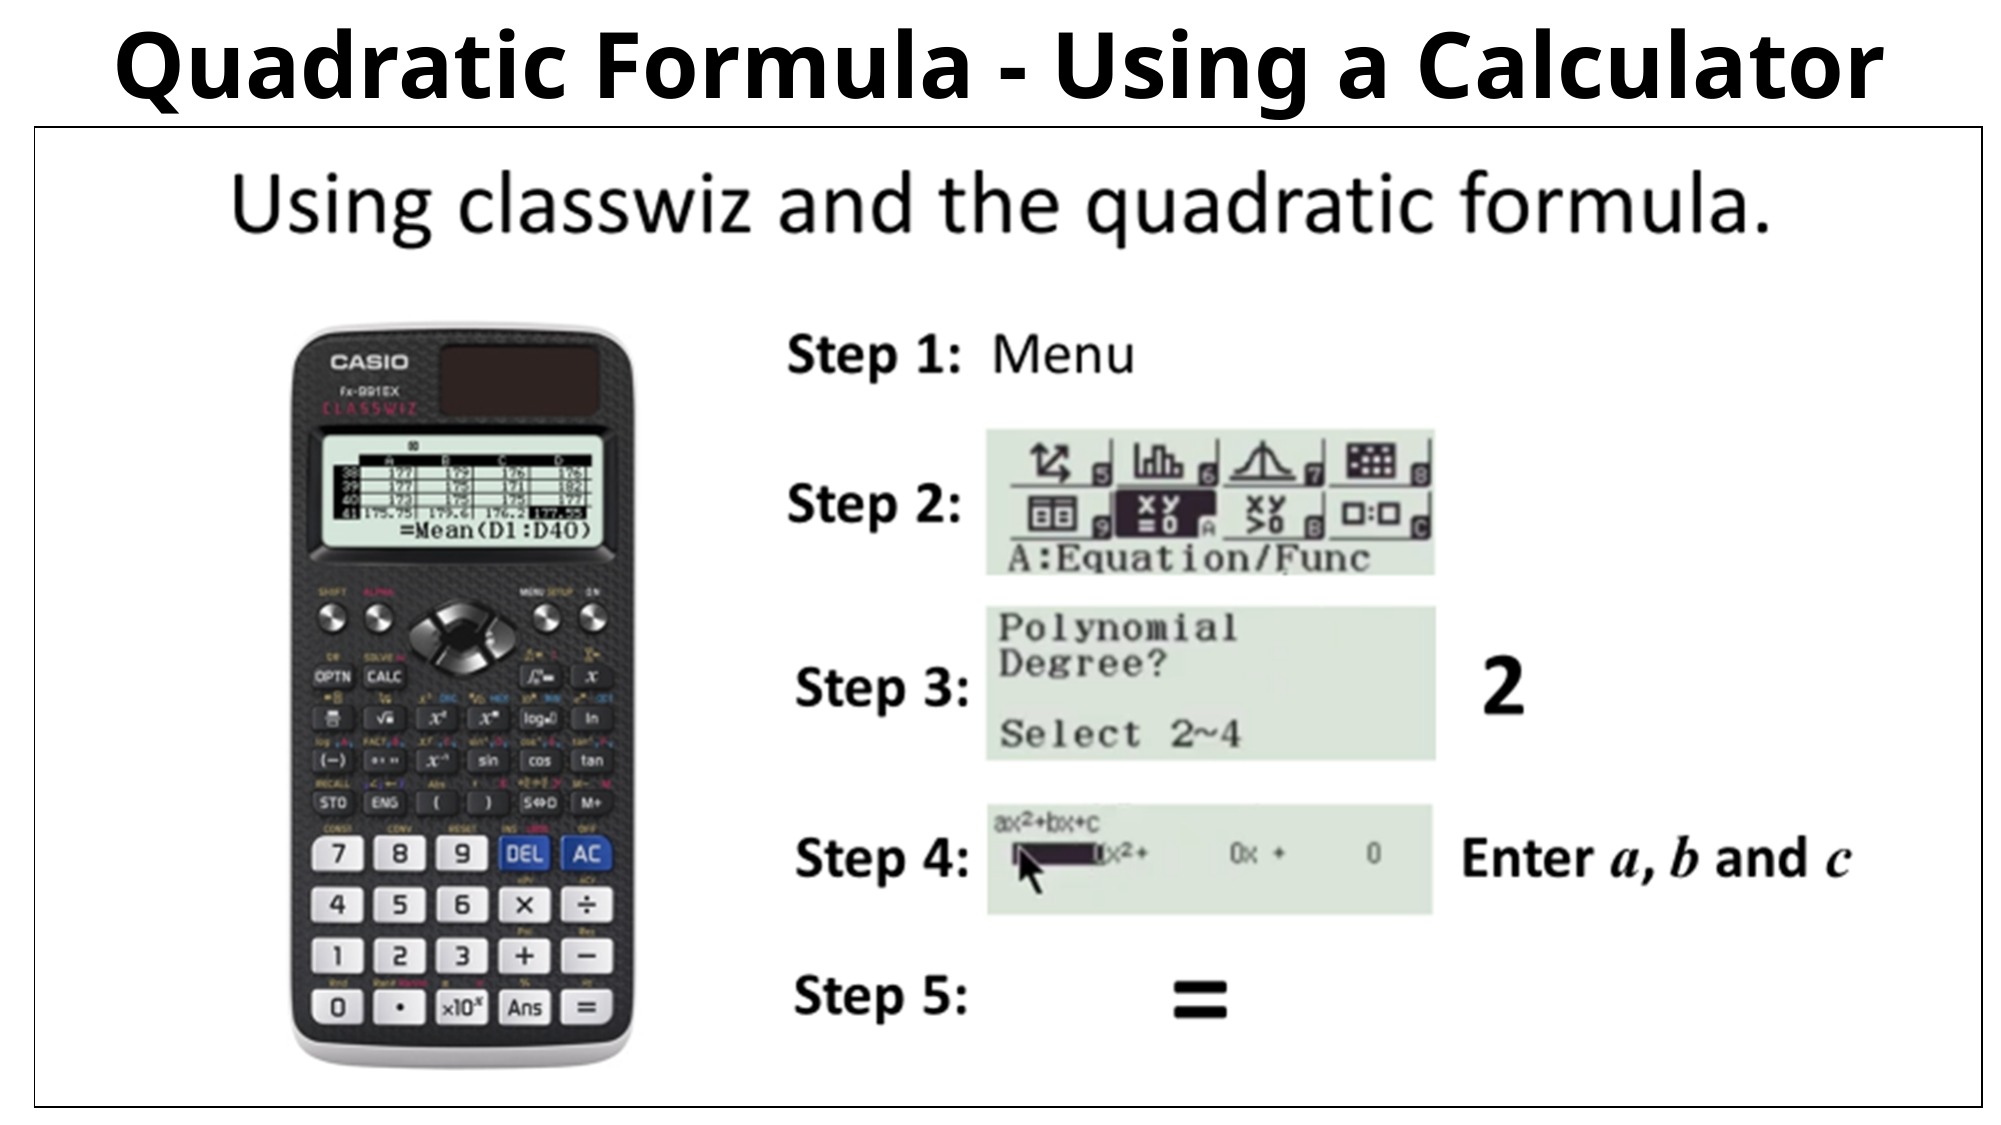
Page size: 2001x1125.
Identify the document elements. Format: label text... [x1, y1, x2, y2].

table_header [35, 128, 1981, 1106]
text_box Quadratic Formula - Using a Calculator [0, 0, 2000, 125]
picture [76, 161, 1917, 1075]
